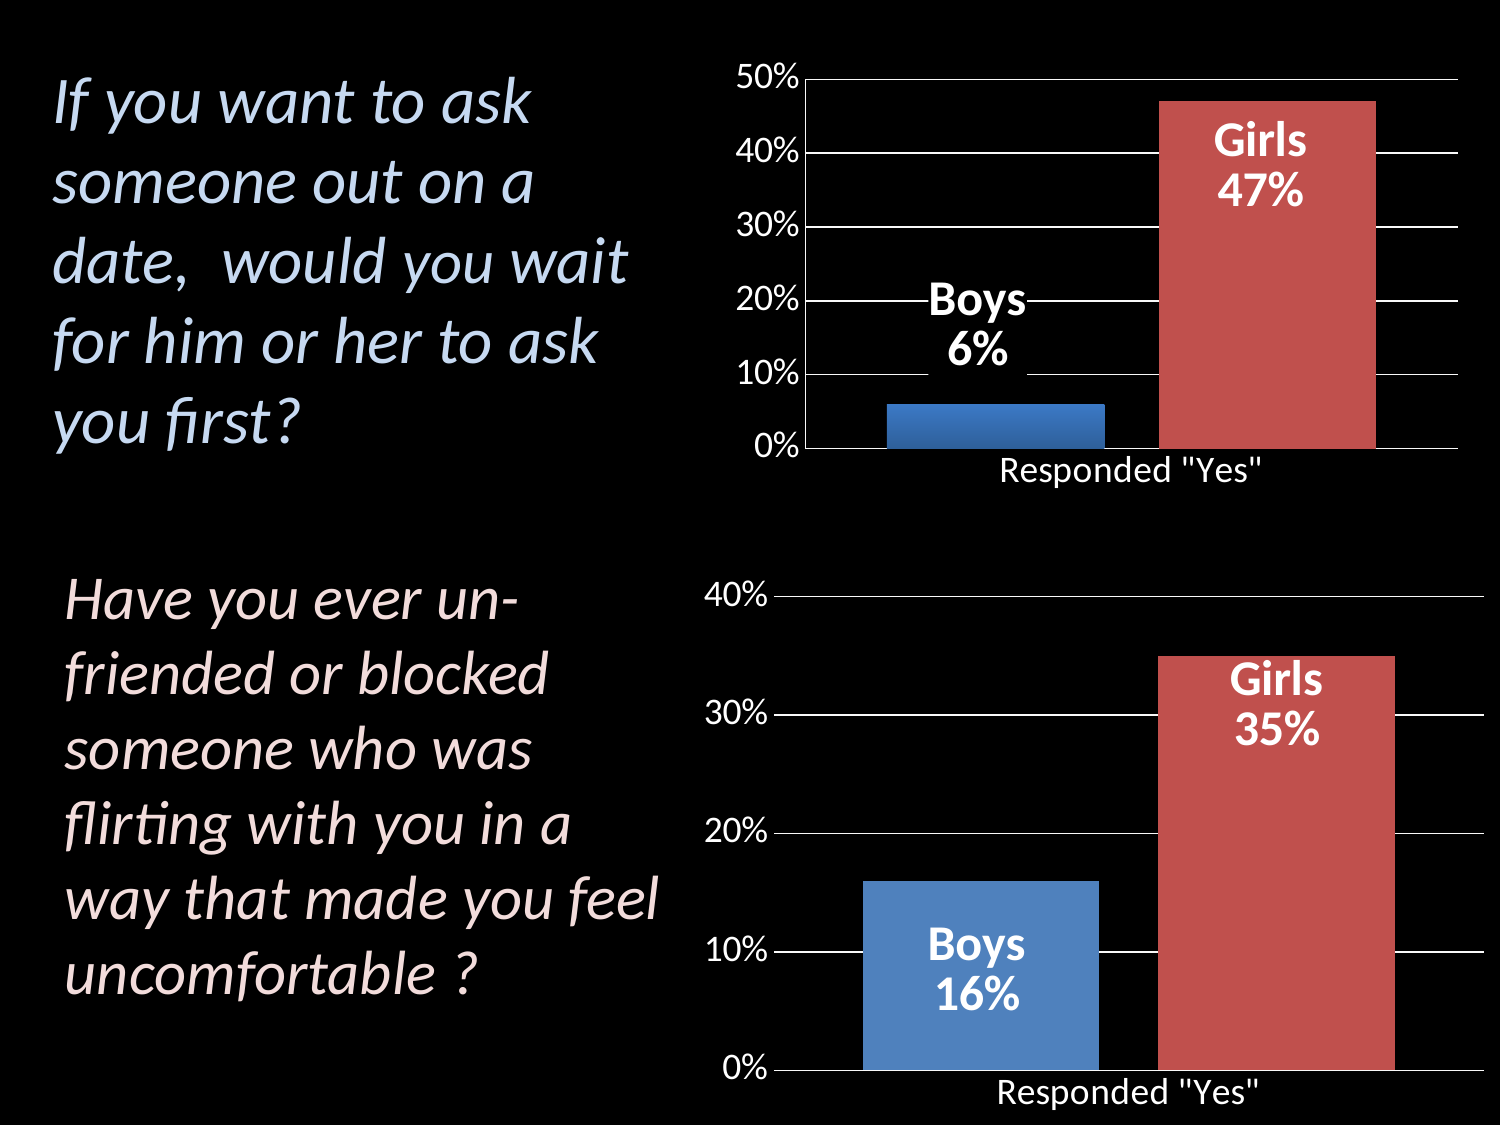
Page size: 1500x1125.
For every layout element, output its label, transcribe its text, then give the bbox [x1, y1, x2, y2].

text_box Have you ever un-friended or blocked someone who was flirting with you in a way that made you feel uncomfortable ? [50, 549, 682, 1015]
chart [674, 0, 1500, 563]
chart [687, 566, 1500, 1125]
text_box If you want to ask someone out on a date, would you wait for him or her to ask you first? [37, 49, 669, 465]
